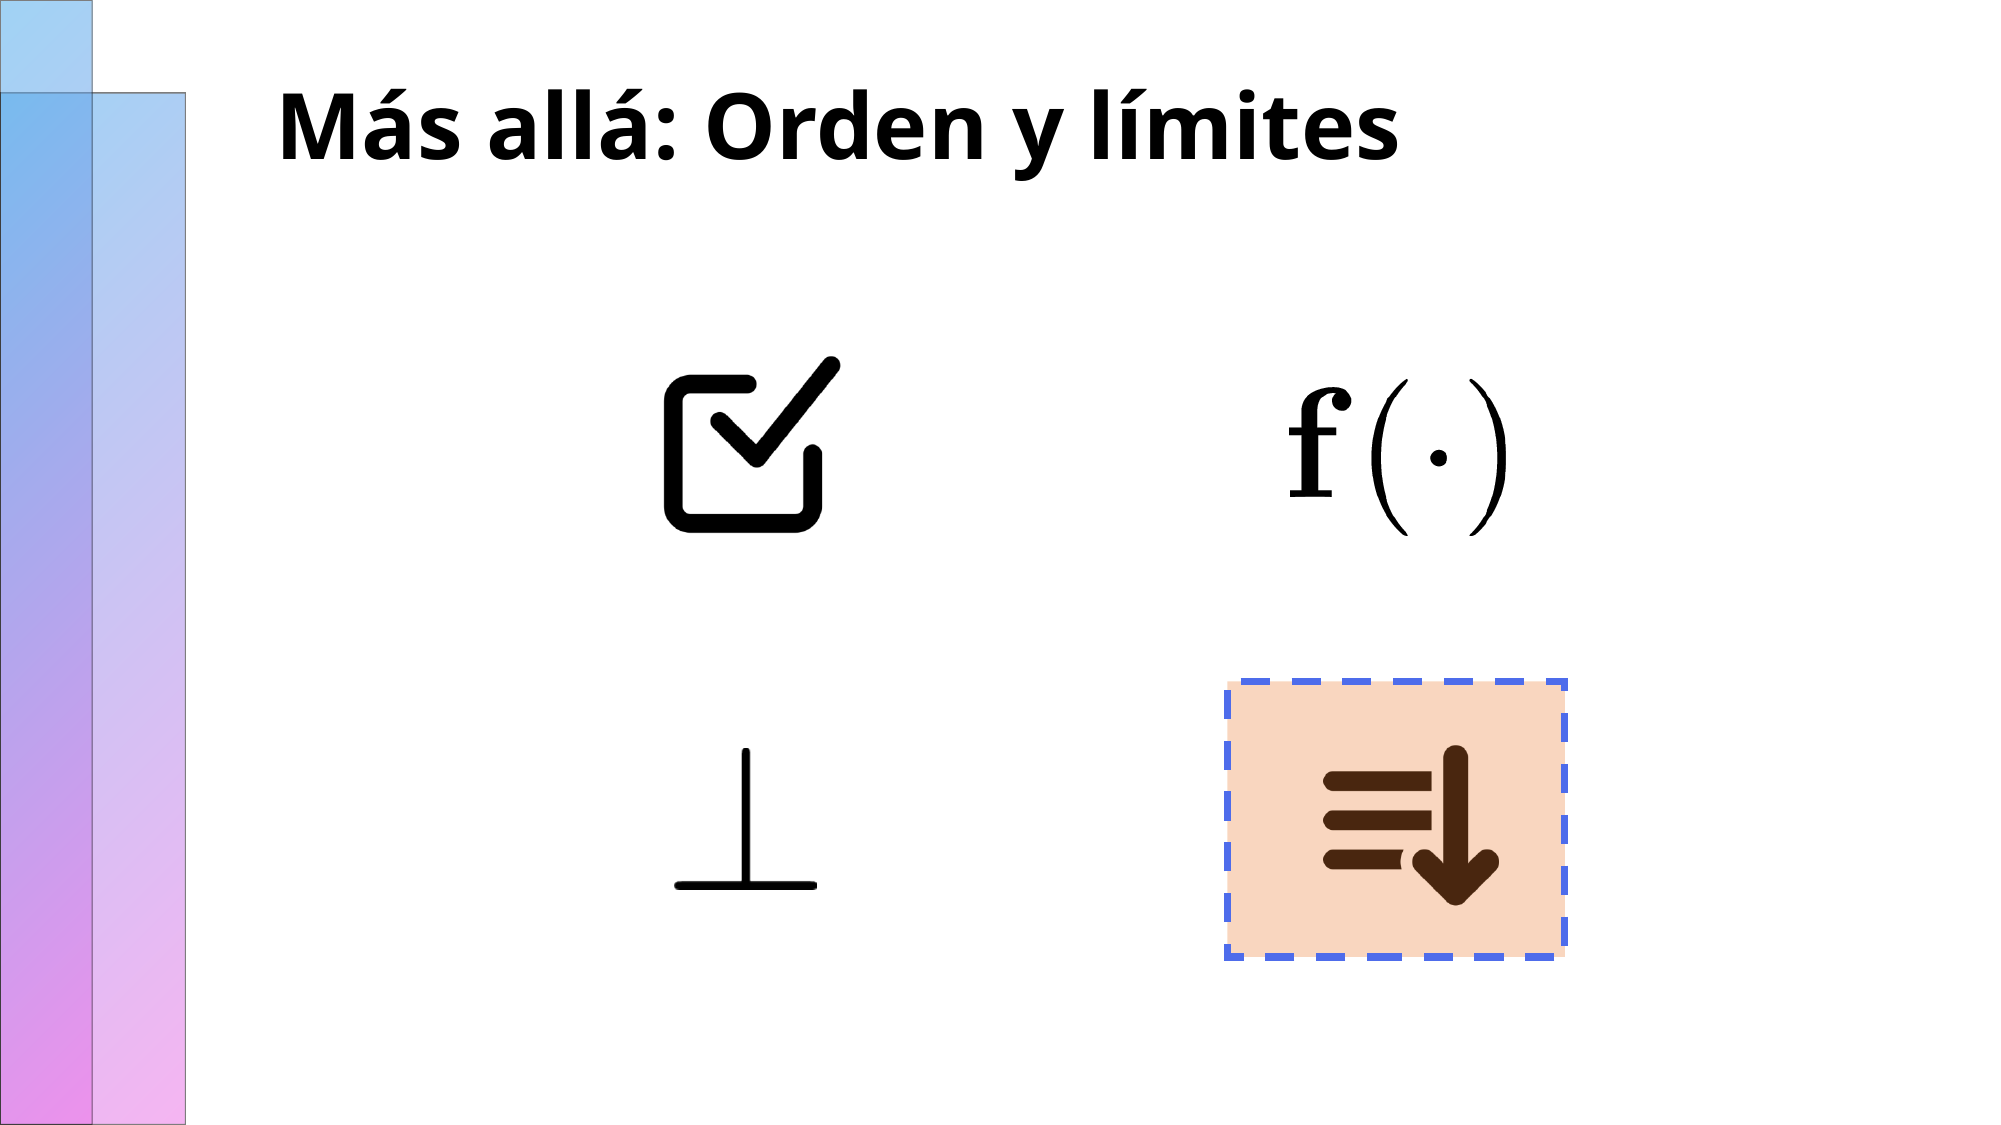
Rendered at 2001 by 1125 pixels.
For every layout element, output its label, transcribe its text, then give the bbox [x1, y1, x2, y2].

picture [1286, 378, 1506, 537]
title Más allá: Orden y límites [260, 60, 1817, 269]
picture [674, 748, 817, 890]
picture [645, 328, 868, 551]
picture [1323, 737, 1499, 913]
text_box [1226, 680, 1566, 958]
